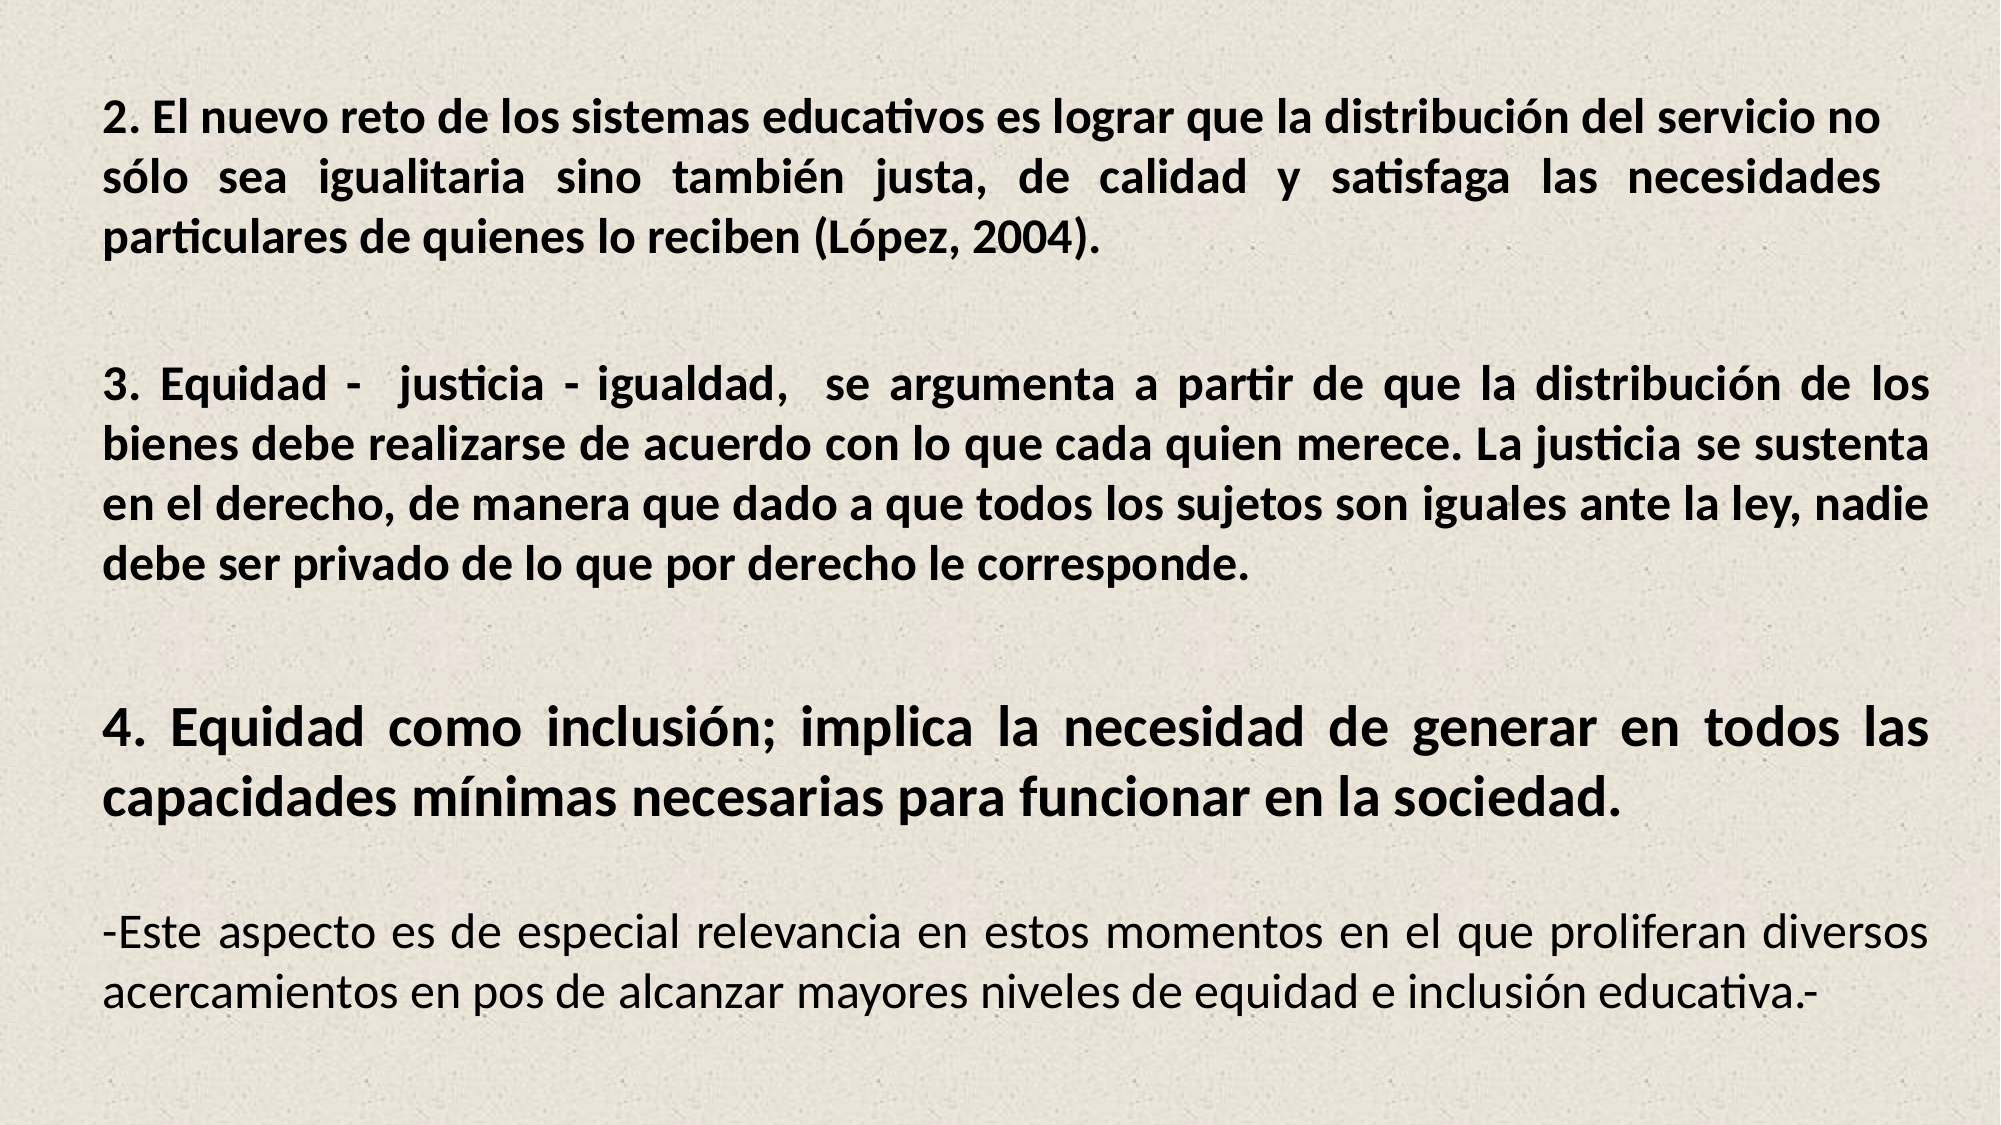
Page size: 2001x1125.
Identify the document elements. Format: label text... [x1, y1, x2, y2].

text_box 2. El nuevo reto de los sistemas educativos es lograr que la distribución del servicio no sólo sea igualitaria sino también justa, de calidad y satisfaga las necesidades particulares de quienes lo reciben (López, 2004). [88, 76, 1898, 271]
text_box 3. Equidad - justicia - igualdad, se argumenta a partir de que la distribución de los bienes debe realizarse de acuerdo con lo que cada quien merece. La justicia se sustenta en el derecho, de manera que dado a que todos los sujetos son iguales ante la ley, nadie debe ser privado de lo que por derecho le corresponde. [88, 342, 1946, 598]
text_box 4. Equidad como inclusión; implica la necesidad de generar en todos las capacidades mínimas necesarias para funcionar en la sociedad. -Este aspecto es de especial relevancia en estos momentos en el que proliferan diversos acercamientos en pos de alcanzar mayores niveles de equidad e inclusión educativa.- [0, 0, 2000, 1125]
